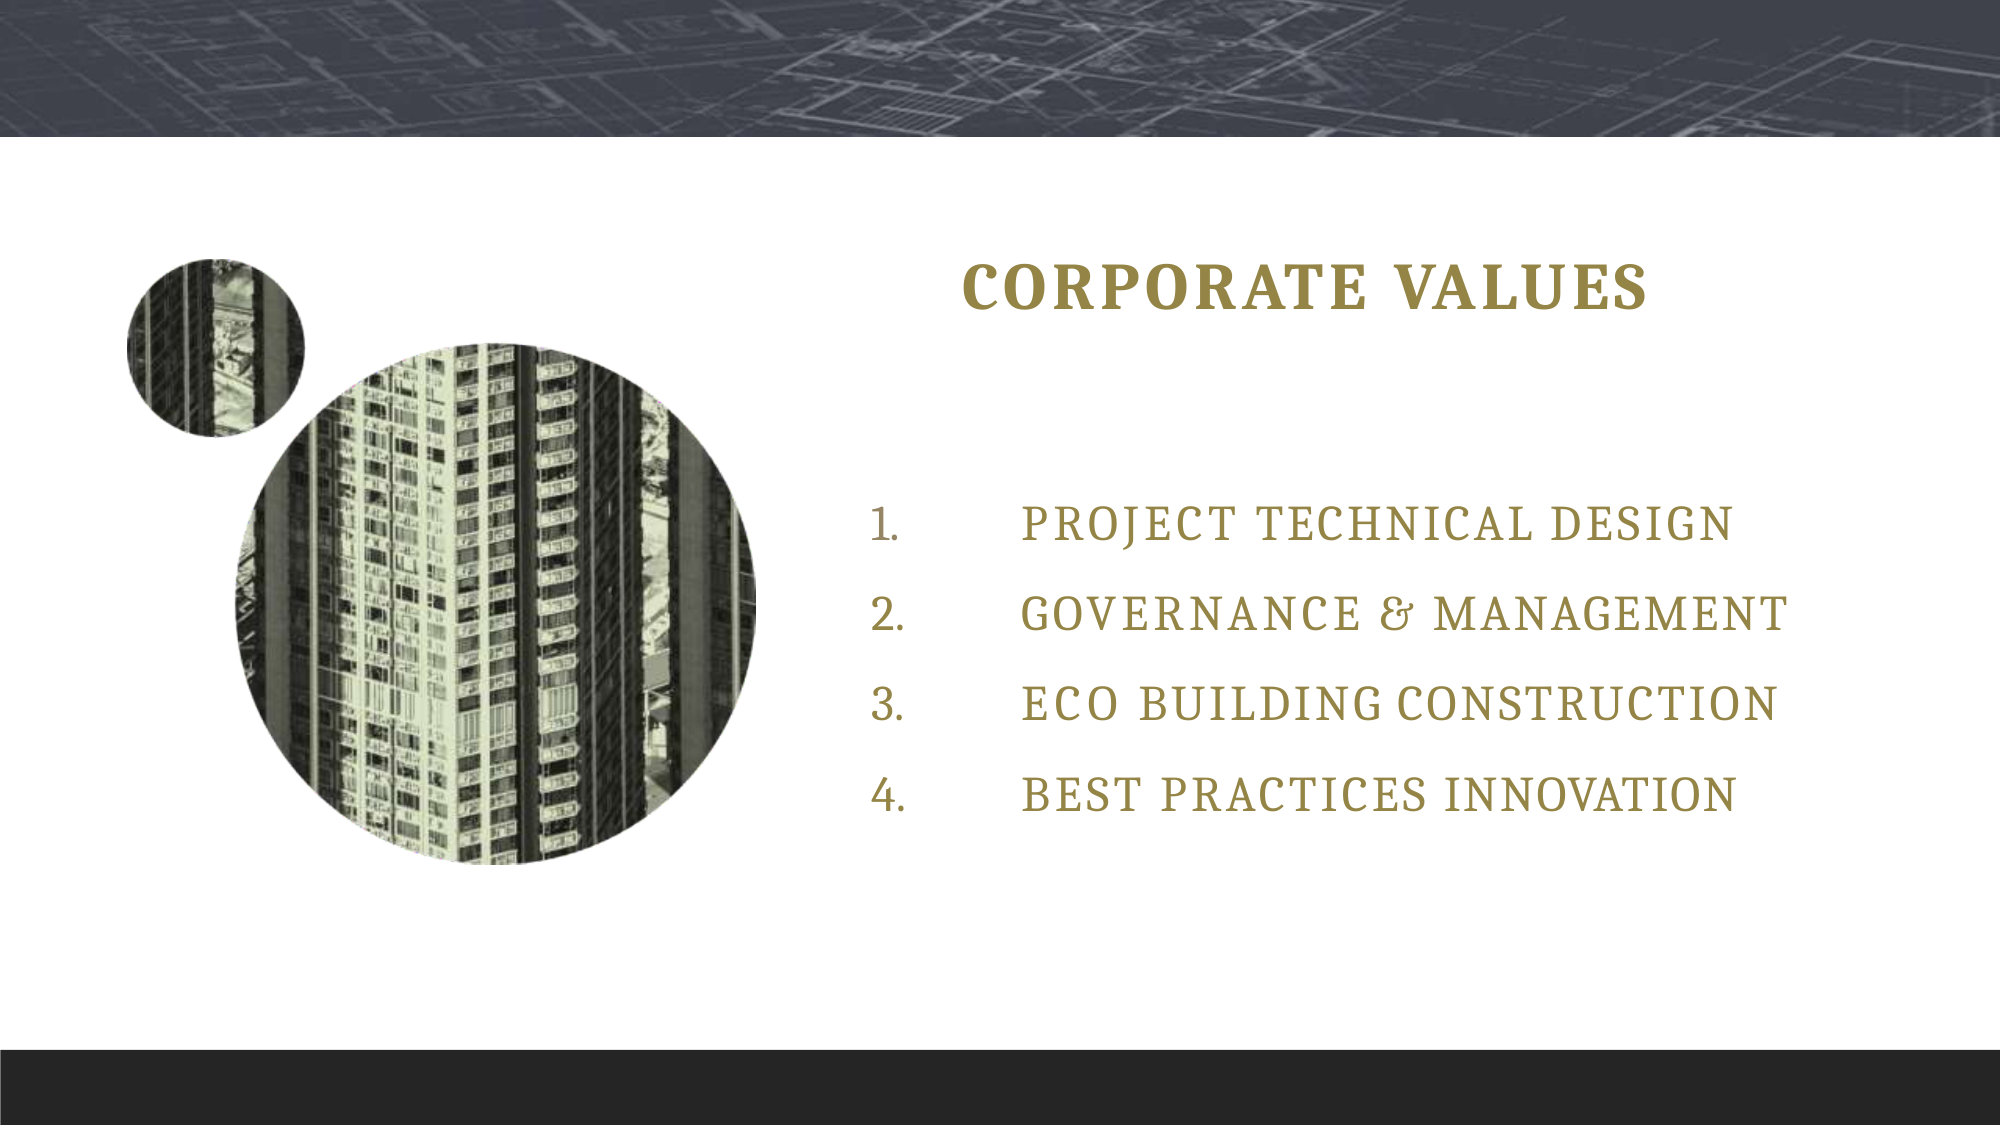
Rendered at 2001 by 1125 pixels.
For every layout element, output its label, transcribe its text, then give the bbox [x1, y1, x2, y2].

title CORPORATE VALUES [960, 240, 1698, 431]
picture [126, 259, 757, 866]
text_box PROJECT TECHNICAL DESIGN GOVERNANCE & MANAGEMENT ECO BUILDING CONSTRUCTION BEST PRACTICES INNOVATION [869, 458, 1818, 821]
picture [0, 0, 2000, 137]
